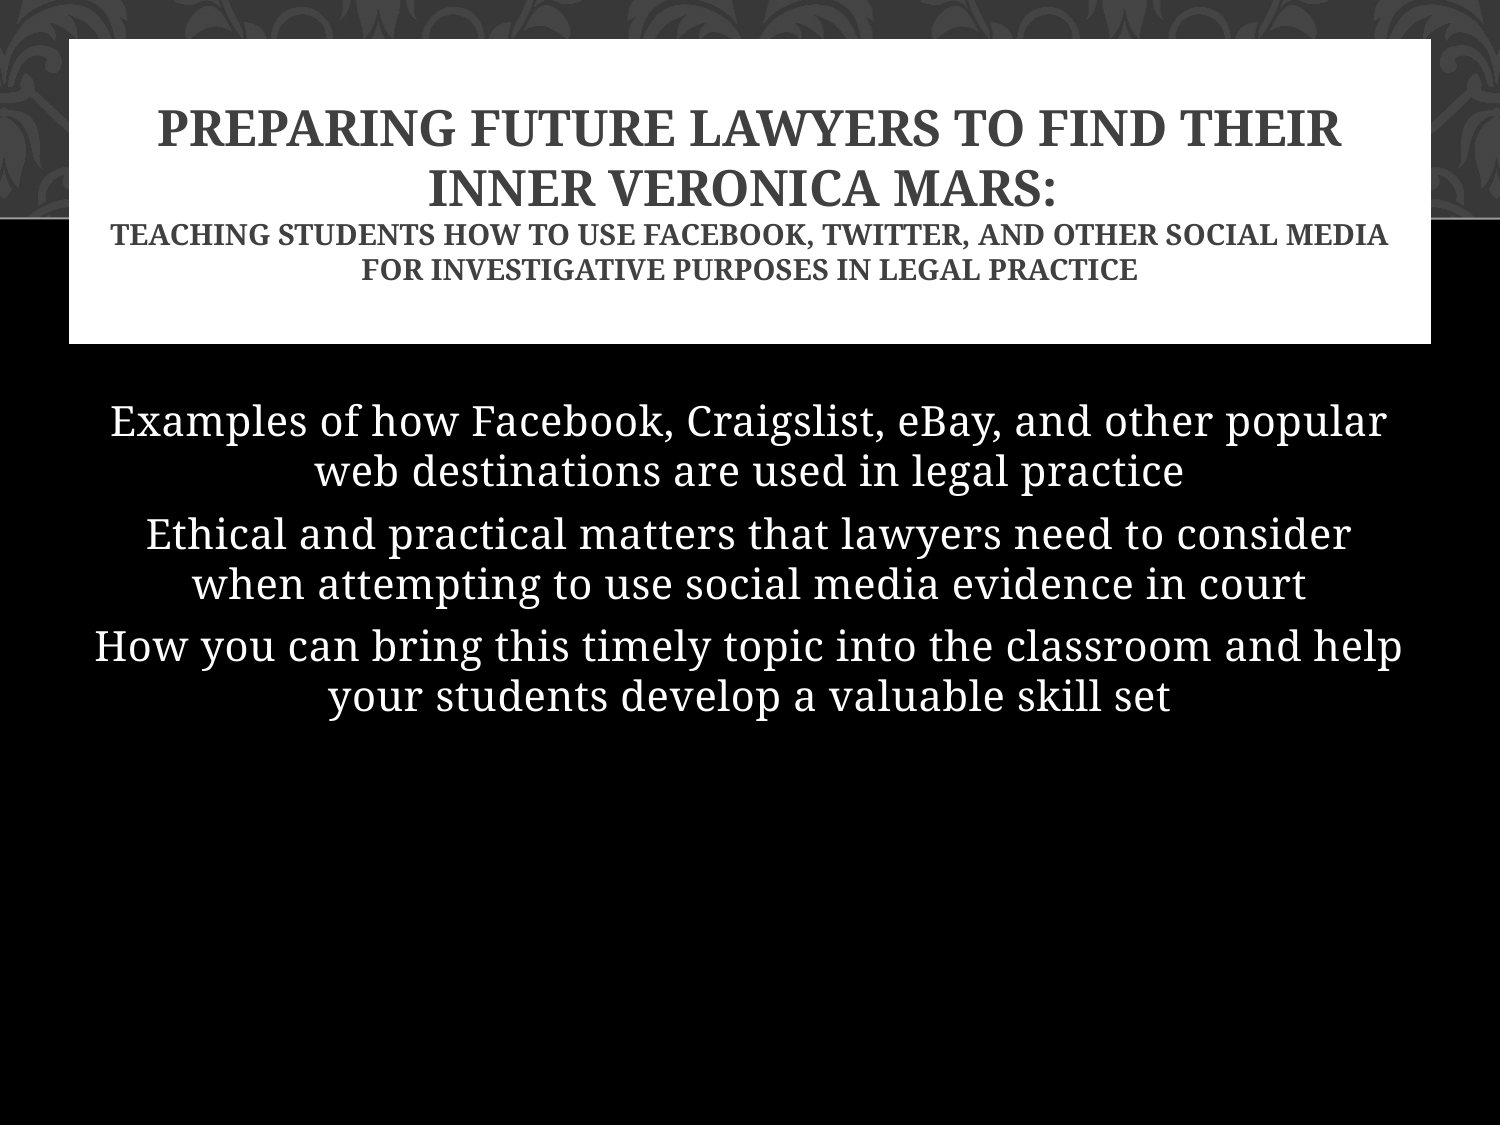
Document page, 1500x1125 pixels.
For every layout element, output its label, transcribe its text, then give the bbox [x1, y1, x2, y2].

title Preparing Future Lawyers to Find Their Inner Veronica Mars: Teaching students how to use Facebook, Twitter, and other social media for investigative purposes in legal practice [69, 39, 1431, 344]
list Examples of how Facebook, Craigslist, eBay, and other popular web destinations are used in legal practice Ethical and practical matters that lawyers need to consider when attempting to use social media evidence in court How you can bring this timely topic into the classroom and help your students develop a valuable skill set [75, 387, 1425, 1080]
